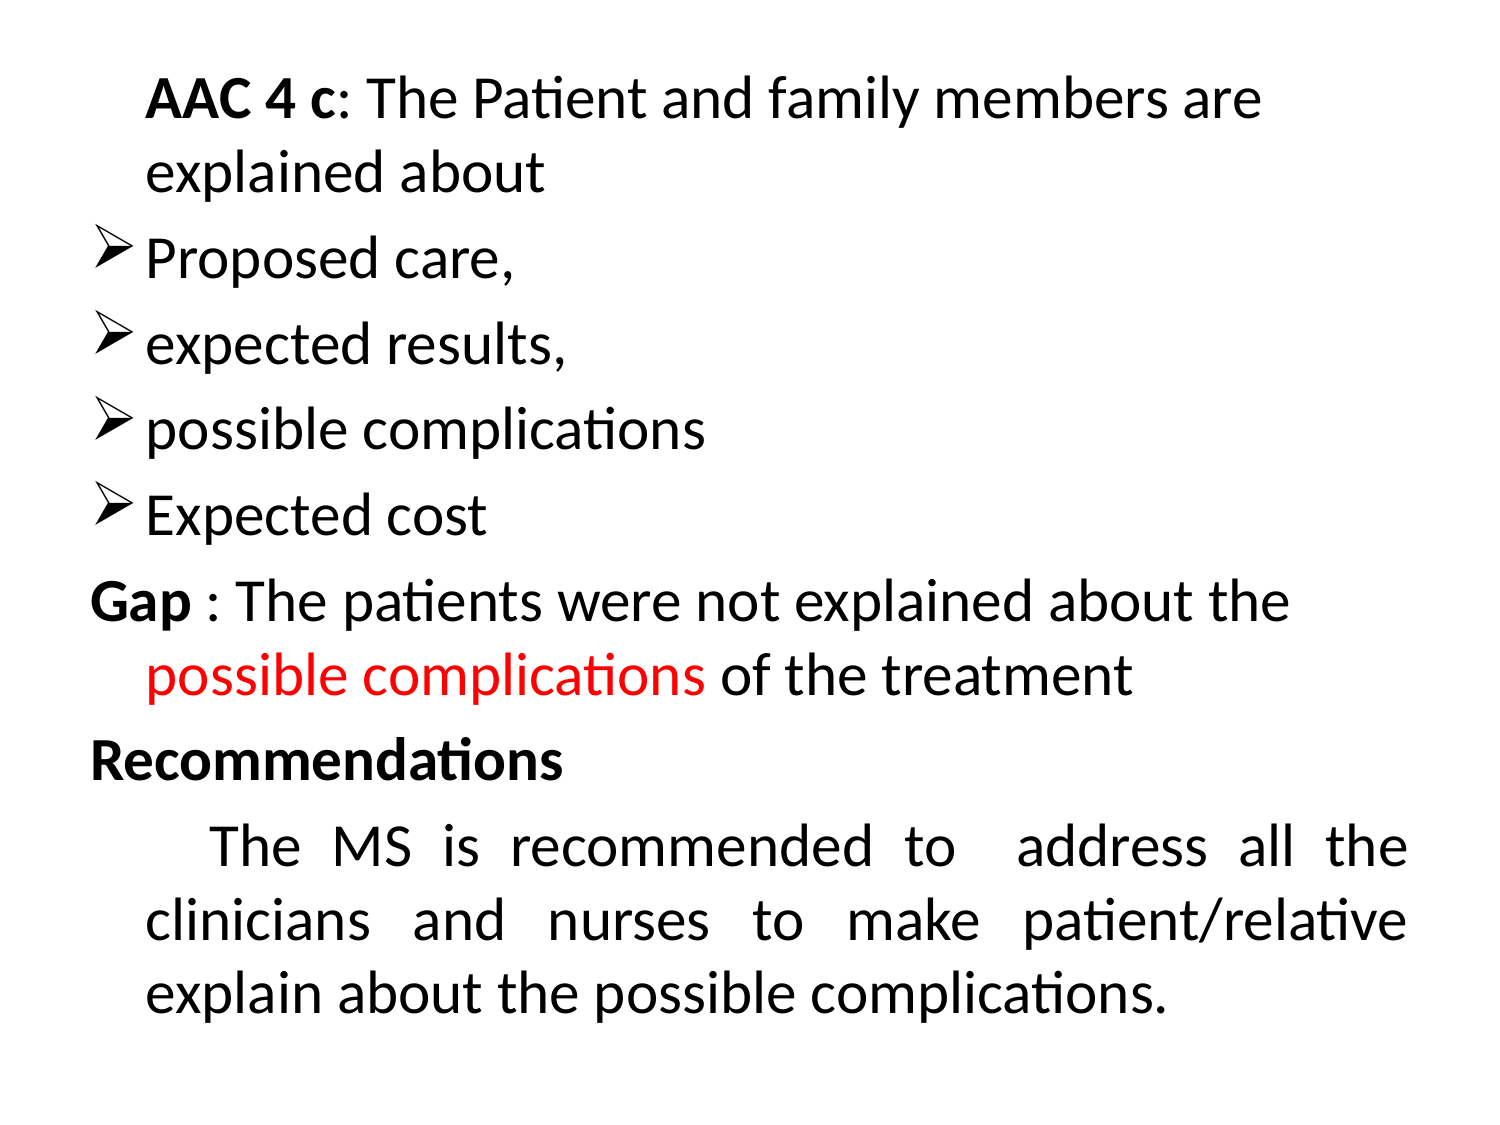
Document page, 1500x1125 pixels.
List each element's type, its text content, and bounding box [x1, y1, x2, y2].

list AAC 4 c: The Patient and family members are explained about Proposed care, expected results, possible complications Expected cost Gap : The patients were not explained about the possible complications of the treatment Recommendations The MS is recommended to address all the clinicians and nurses to make patient/relative explain about the possible complications. [75, 50, 1425, 1038]
